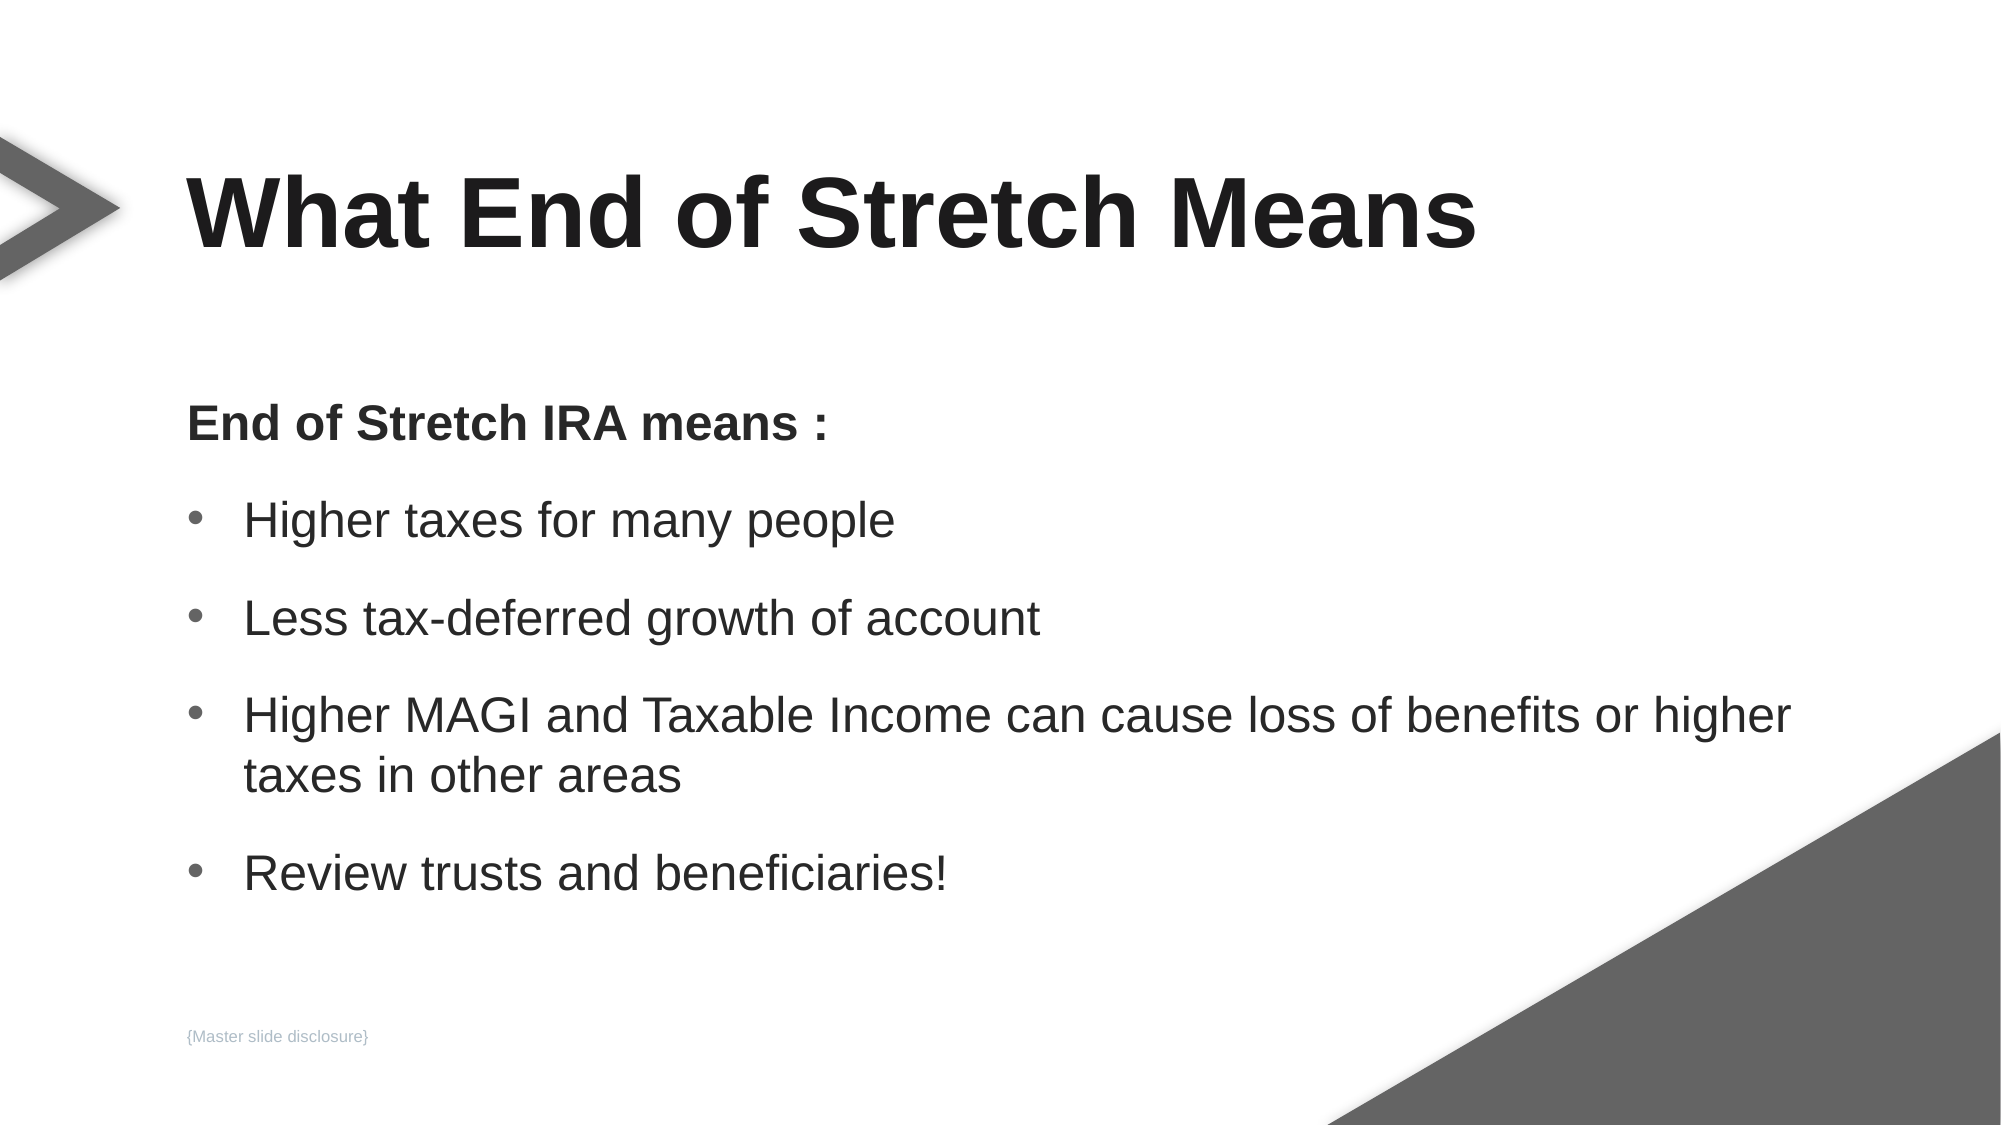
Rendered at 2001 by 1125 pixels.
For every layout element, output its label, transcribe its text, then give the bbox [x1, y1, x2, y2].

list What End of Stretch Means [186, 166, 1810, 353]
list End of Stretch IRA means : Higher taxes for many people Less tax-deferred growth of account Higher MAGI and Taxable Income can cause loss of benefits or higher taxes in other areas Review trusts and beneficiaries! [186, 390, 1810, 916]
